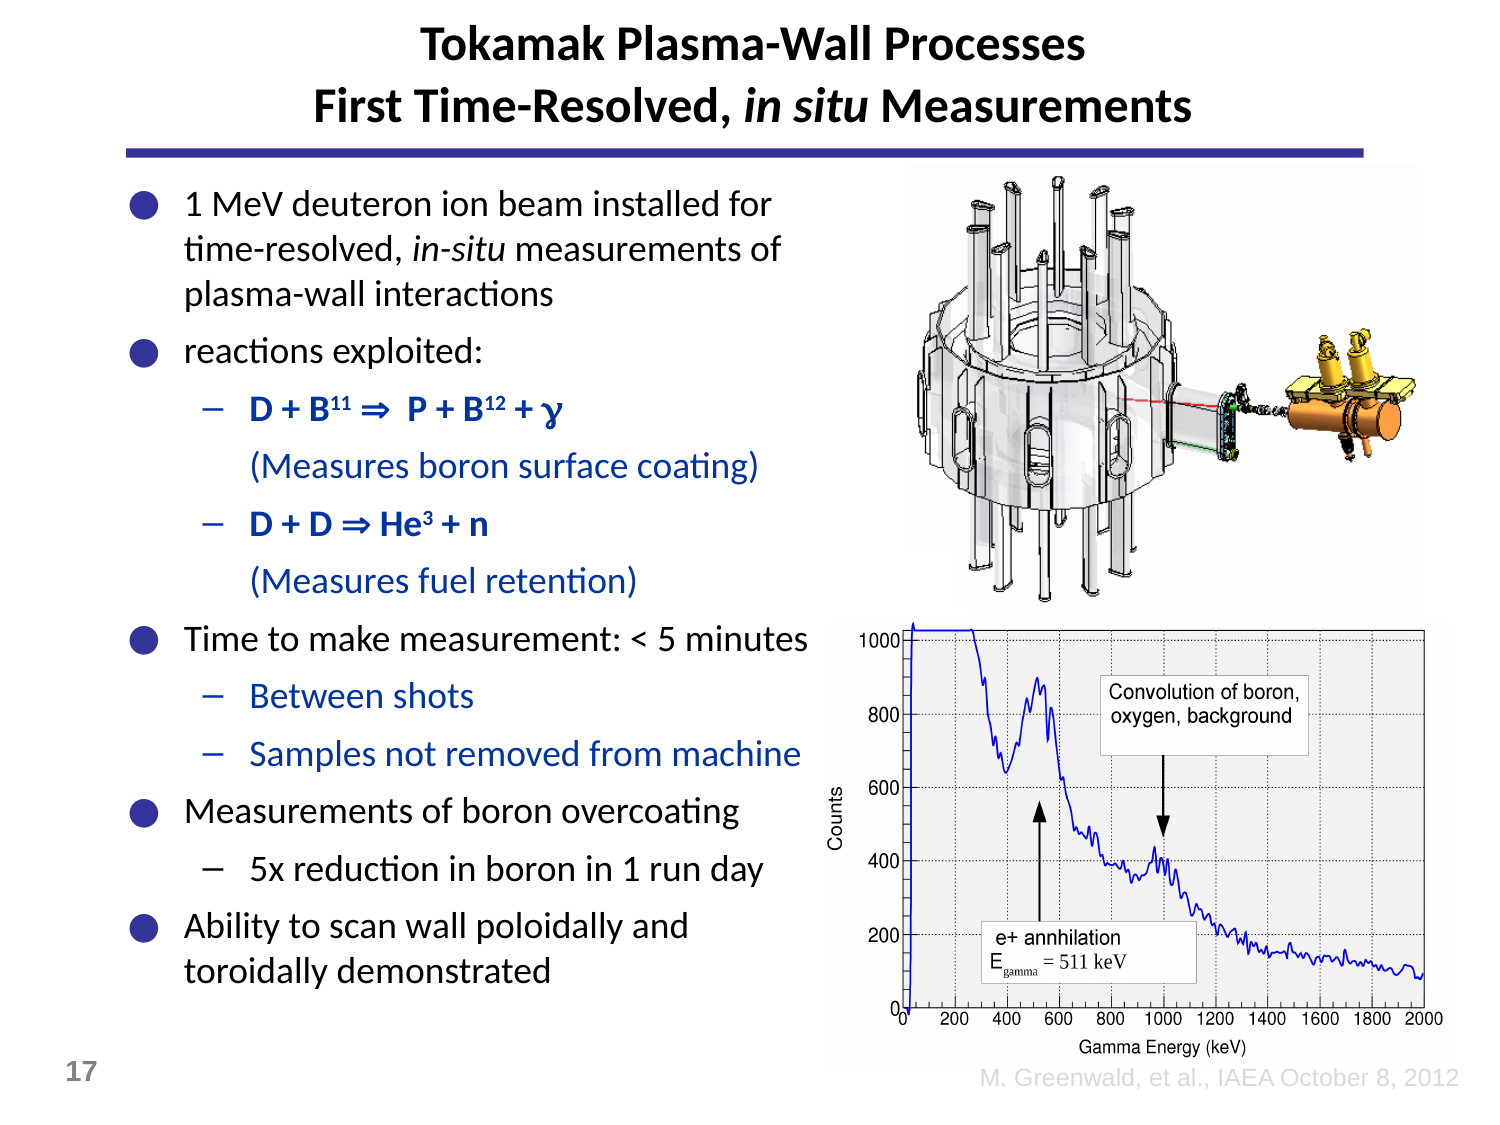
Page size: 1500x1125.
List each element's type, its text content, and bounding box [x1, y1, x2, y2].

picture [825, 165, 1453, 1068]
list 1 MeV deuteron ion beam installed for time-resolved, in-situ measurements of plasma-wall interactions reactions exploited: D + B11 ⇒ P + B12 + g (Measures boron surface coating) D + D ⇒ He3 + n (Measures fuel retention) Time to make measurement: < 5 minutes Between shots Samples not removed from machine Measurements of boron overcoating 5x reduction in boron in 1 run day Ability to scan wall poloidally and toroidally demonstrated [112, 155, 845, 1041]
text_box Tokamak Plasma-Wall Processes First Time-Resolved, in situ Measurements [78, 26, 1429, 127]
